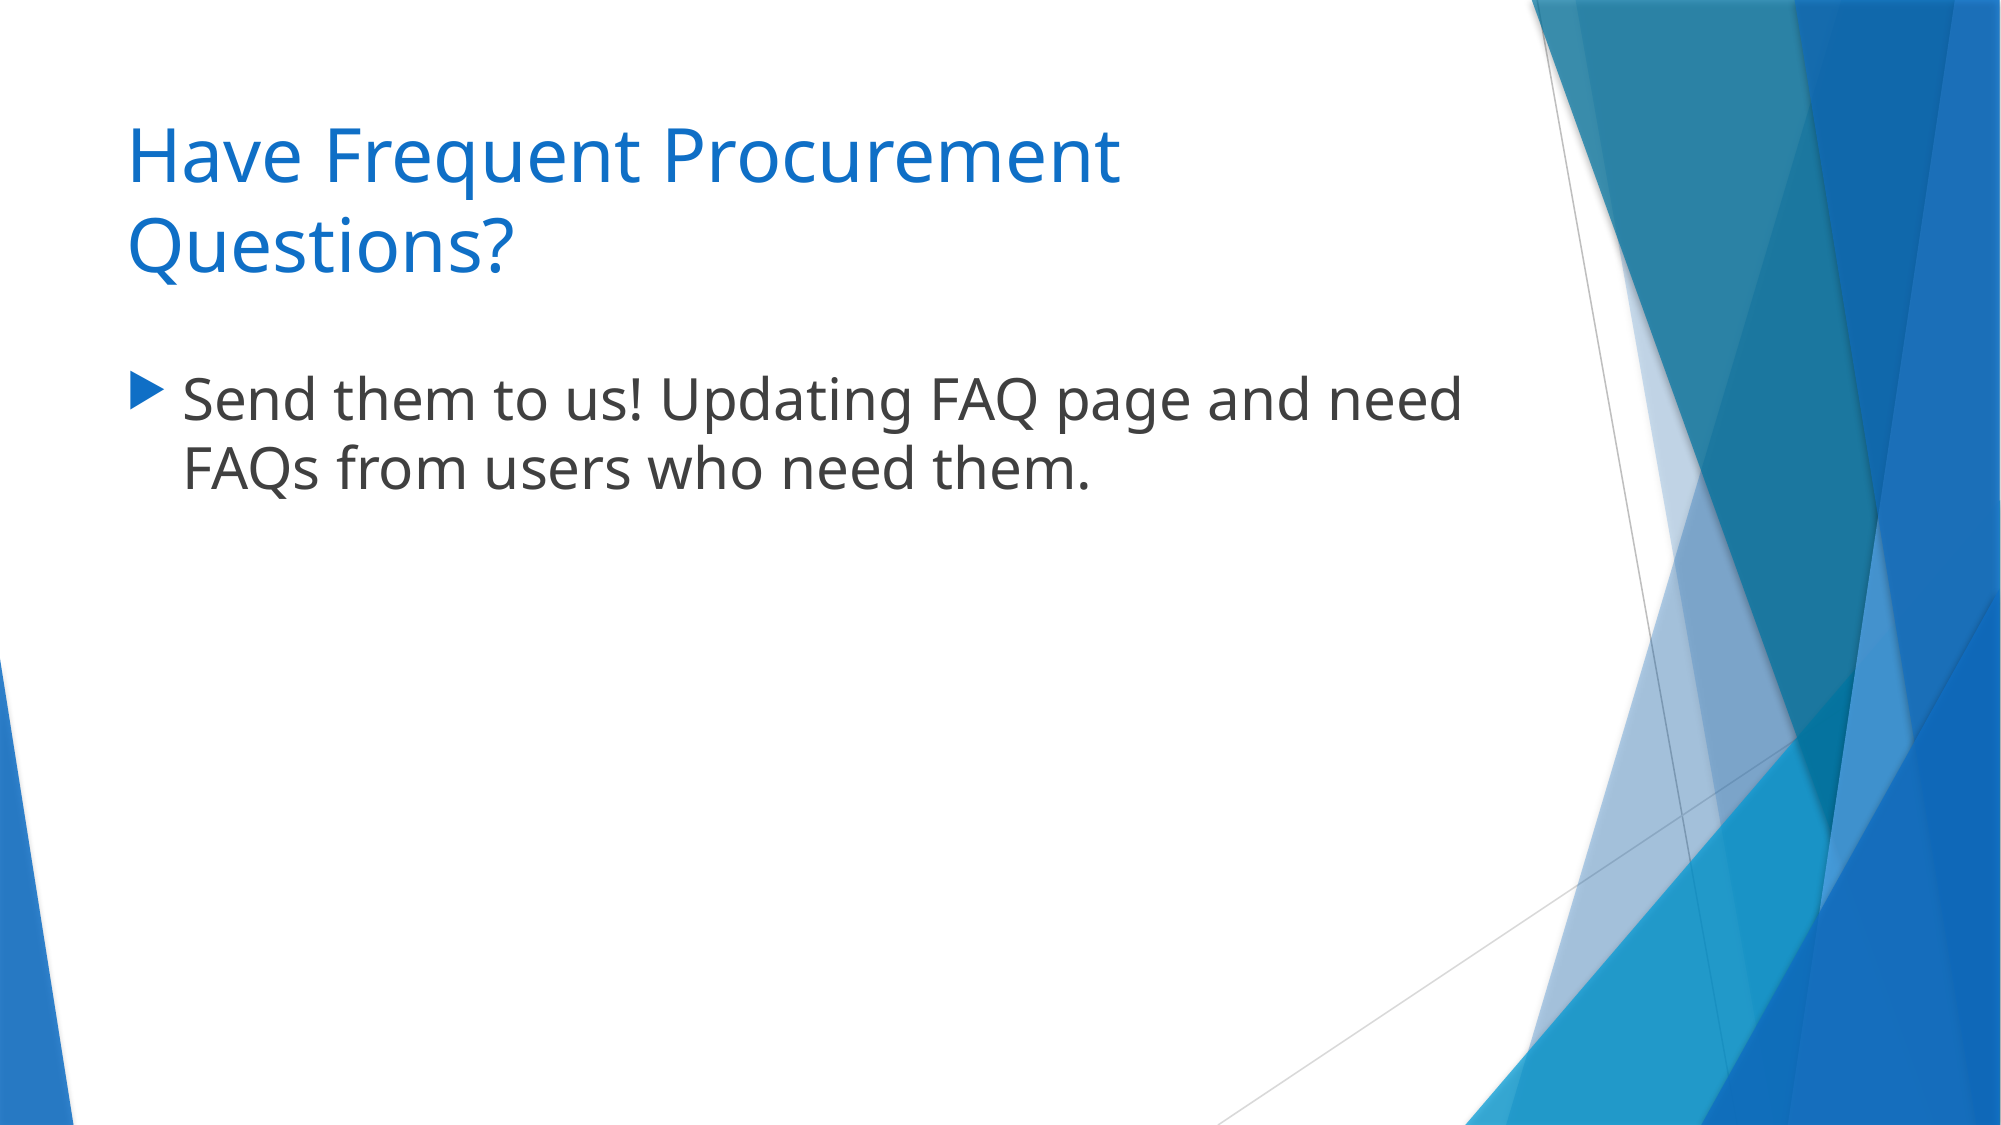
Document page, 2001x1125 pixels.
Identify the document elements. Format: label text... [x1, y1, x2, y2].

title Have Frequent Procurement Questions? [111, 99, 1522, 317]
list Send them to us! Updating FAQ page and need FAQs from users who need them. [111, 354, 1522, 992]
